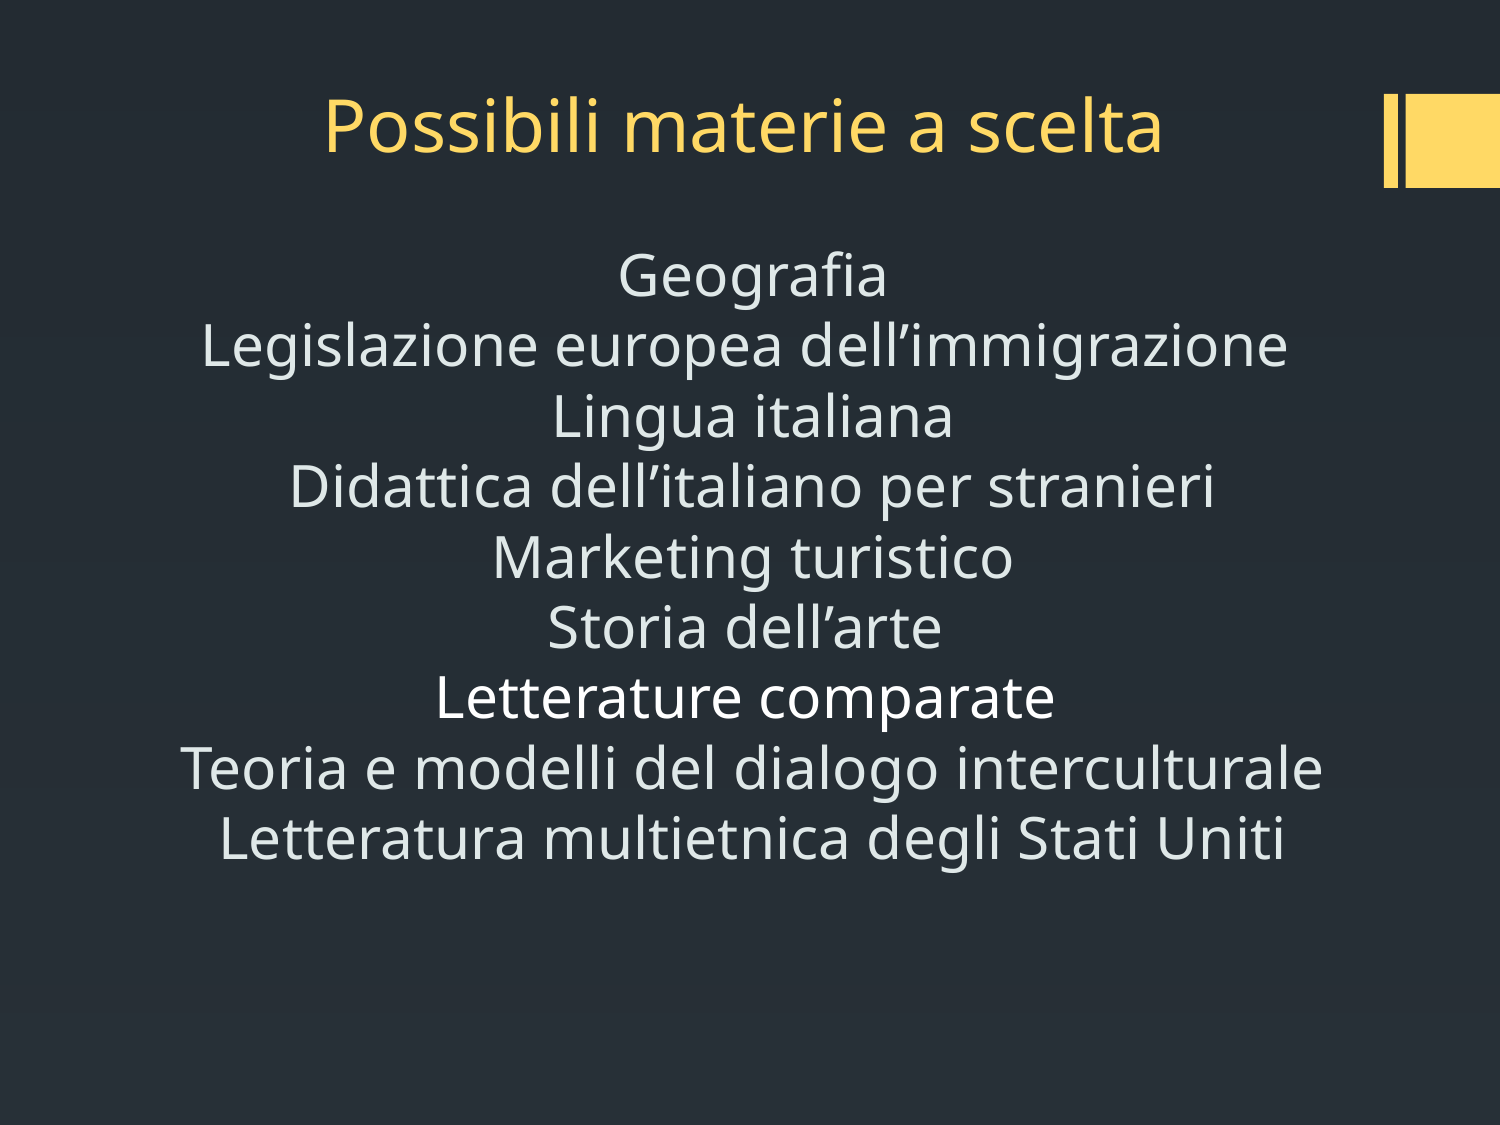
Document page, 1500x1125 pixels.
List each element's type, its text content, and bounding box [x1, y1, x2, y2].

title Possibili materie a scelta Geografia Legislazione europea dell’immigrazione Lingua italiana Didattica dell’italiano per stranieri Marketing turistico Storia dell’arte Letterature comparate Teoria e modelli del dialogo interculturale Letteratura multietnica degli Stati Uniti [82, 70, 1426, 950]
